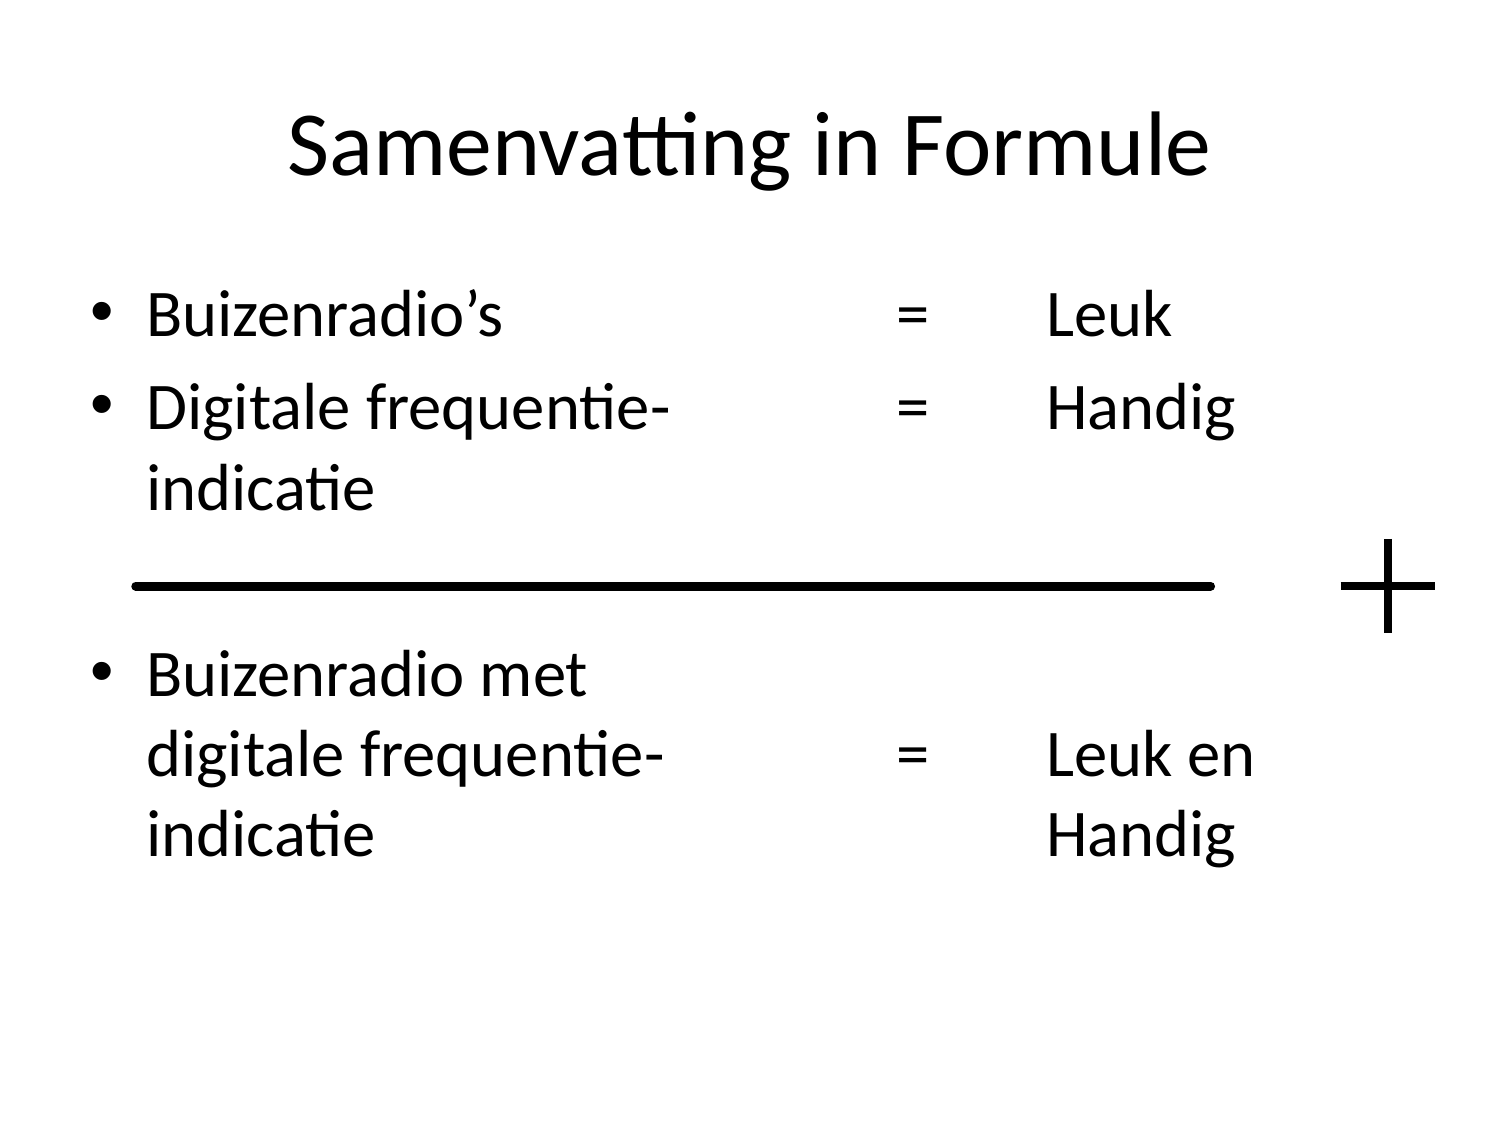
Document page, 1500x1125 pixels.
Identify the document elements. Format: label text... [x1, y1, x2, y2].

title Samenvatting in Formule [75, 45, 1425, 233]
list Buizenradio’s = Leuk Digitale frequentie- = Handig indicatie Buizenradio met digitale frequentie- = Leuk en indicatie Handig [75, 262, 1425, 1005]
